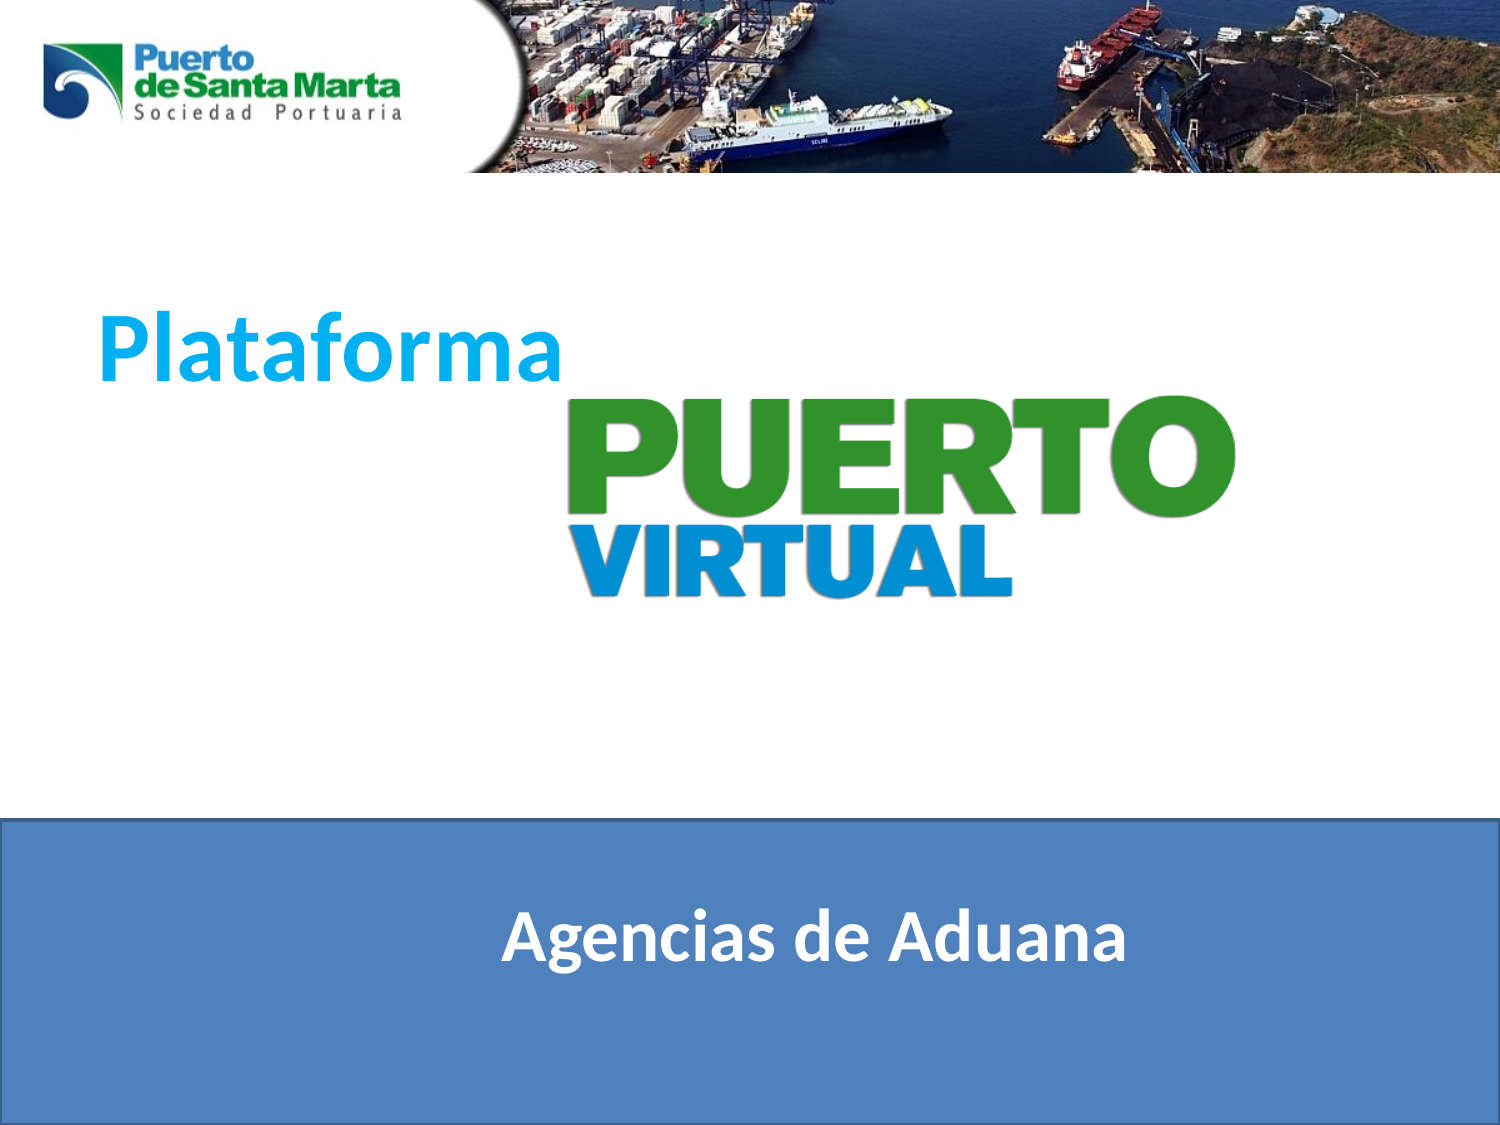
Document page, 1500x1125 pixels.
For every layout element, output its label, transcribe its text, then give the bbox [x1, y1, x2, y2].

text_box [0, 818, 1500, 1125]
picture [0, 0, 1500, 173]
picture [480, 349, 1327, 657]
subtitle Agencias de Aduana [224, 878, 1407, 1032]
picture [531, 361, 546, 373]
title Plataforma [82, 221, 1055, 463]
